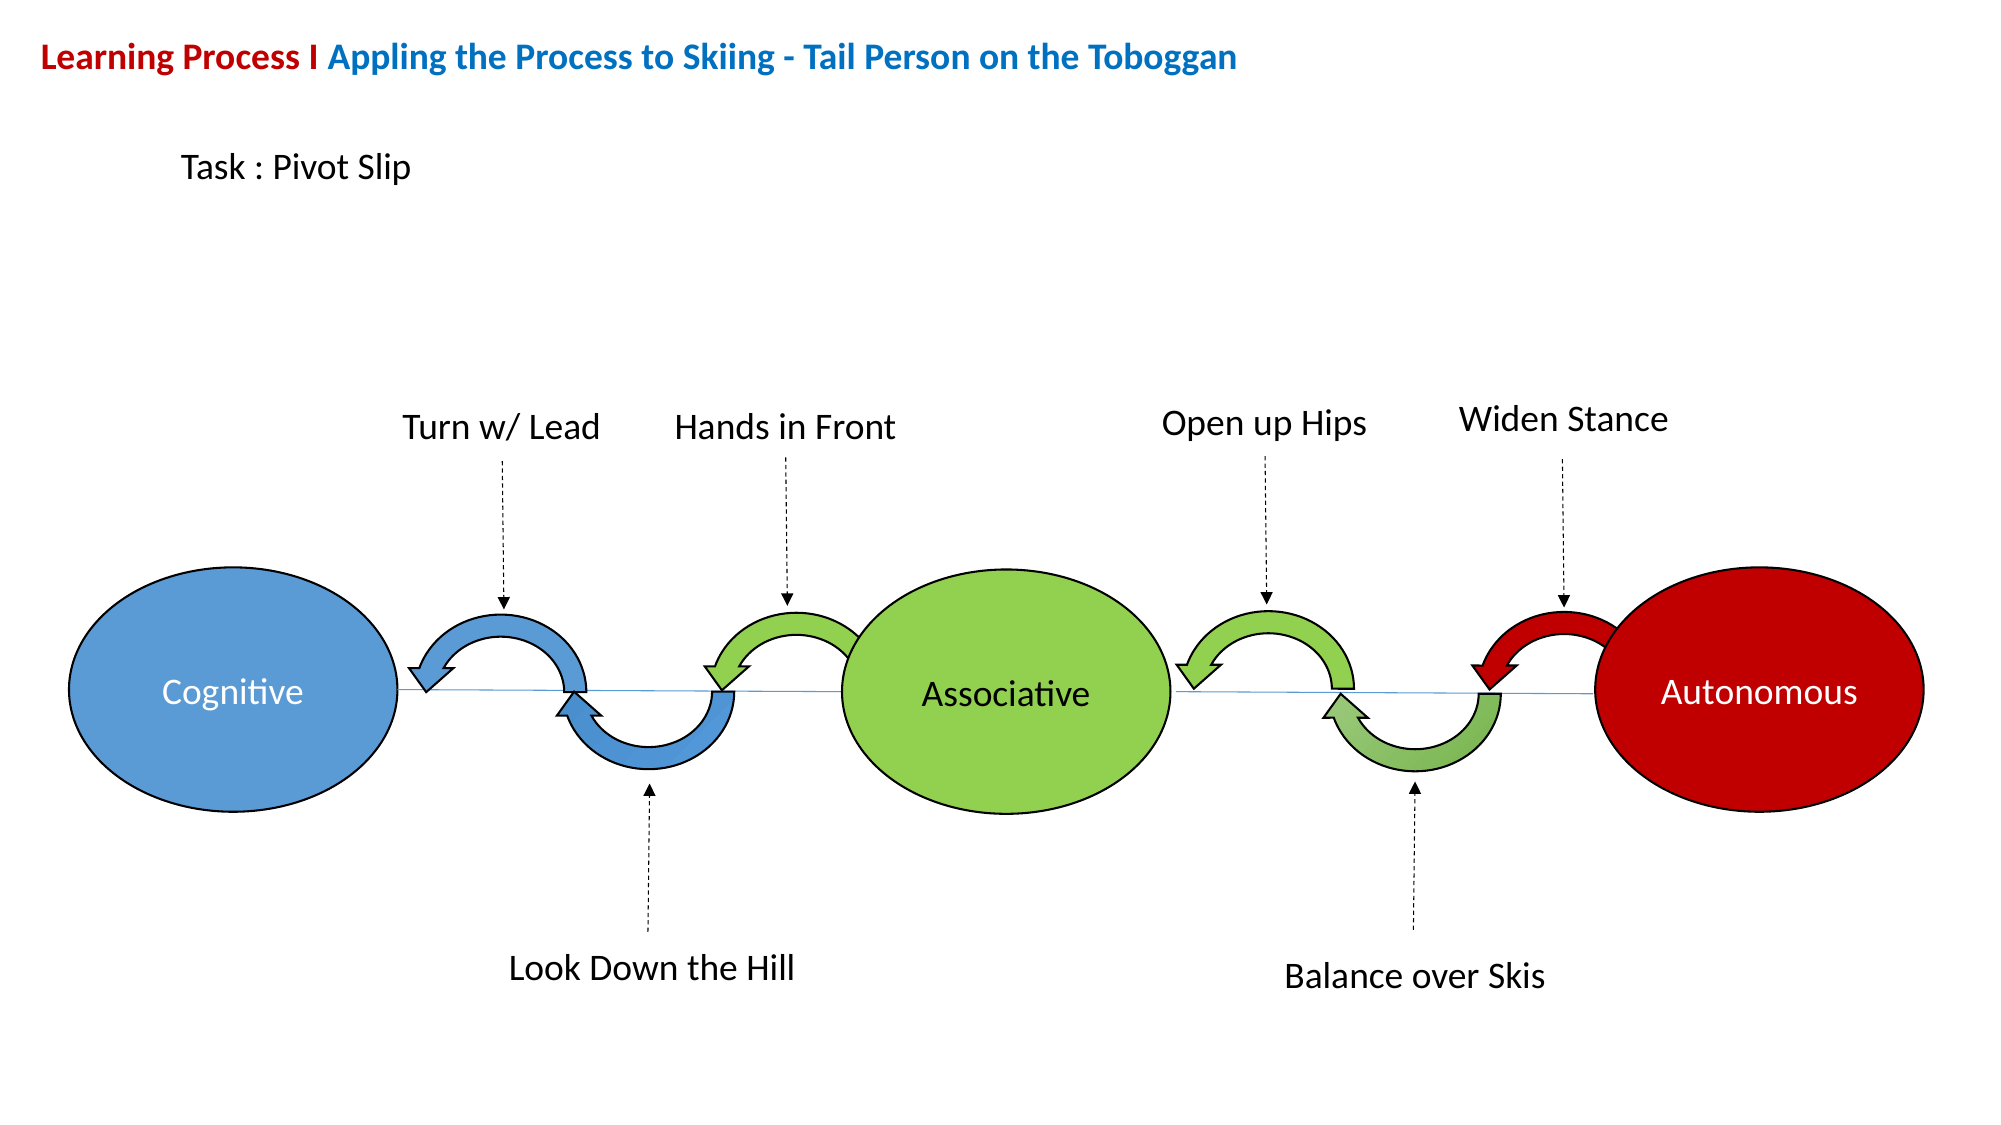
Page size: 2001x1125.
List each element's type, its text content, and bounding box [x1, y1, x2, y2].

text_box Widen Stance [1444, 386, 1684, 447]
text_box Open up Hips [1147, 390, 1383, 451]
text_box [702, 611, 858, 689]
text_box Look Down the Hill [493, 935, 811, 995]
text_box [1470, 610, 1617, 691]
text_box [406, 613, 588, 689]
text_box [1174, 610, 1356, 691]
text_box Learning Process I Appling the Process to Skiing - Tail Person on the Toboggan [26, 24, 1254, 85]
text_box Balance over Skis [1269, 943, 1561, 1003]
text_box Task : Pivot Slip [166, 135, 427, 195]
text_box Turn w/ Lead [387, 394, 617, 454]
text_box Hands in Front [659, 394, 912, 454]
text_box [1321, 694, 1502, 773]
text_box Cognitive [67, 566, 399, 813]
text_box Associative [840, 568, 1172, 815]
text_box [554, 692, 736, 771]
text_box Autonomous [1594, 566, 1925, 813]
